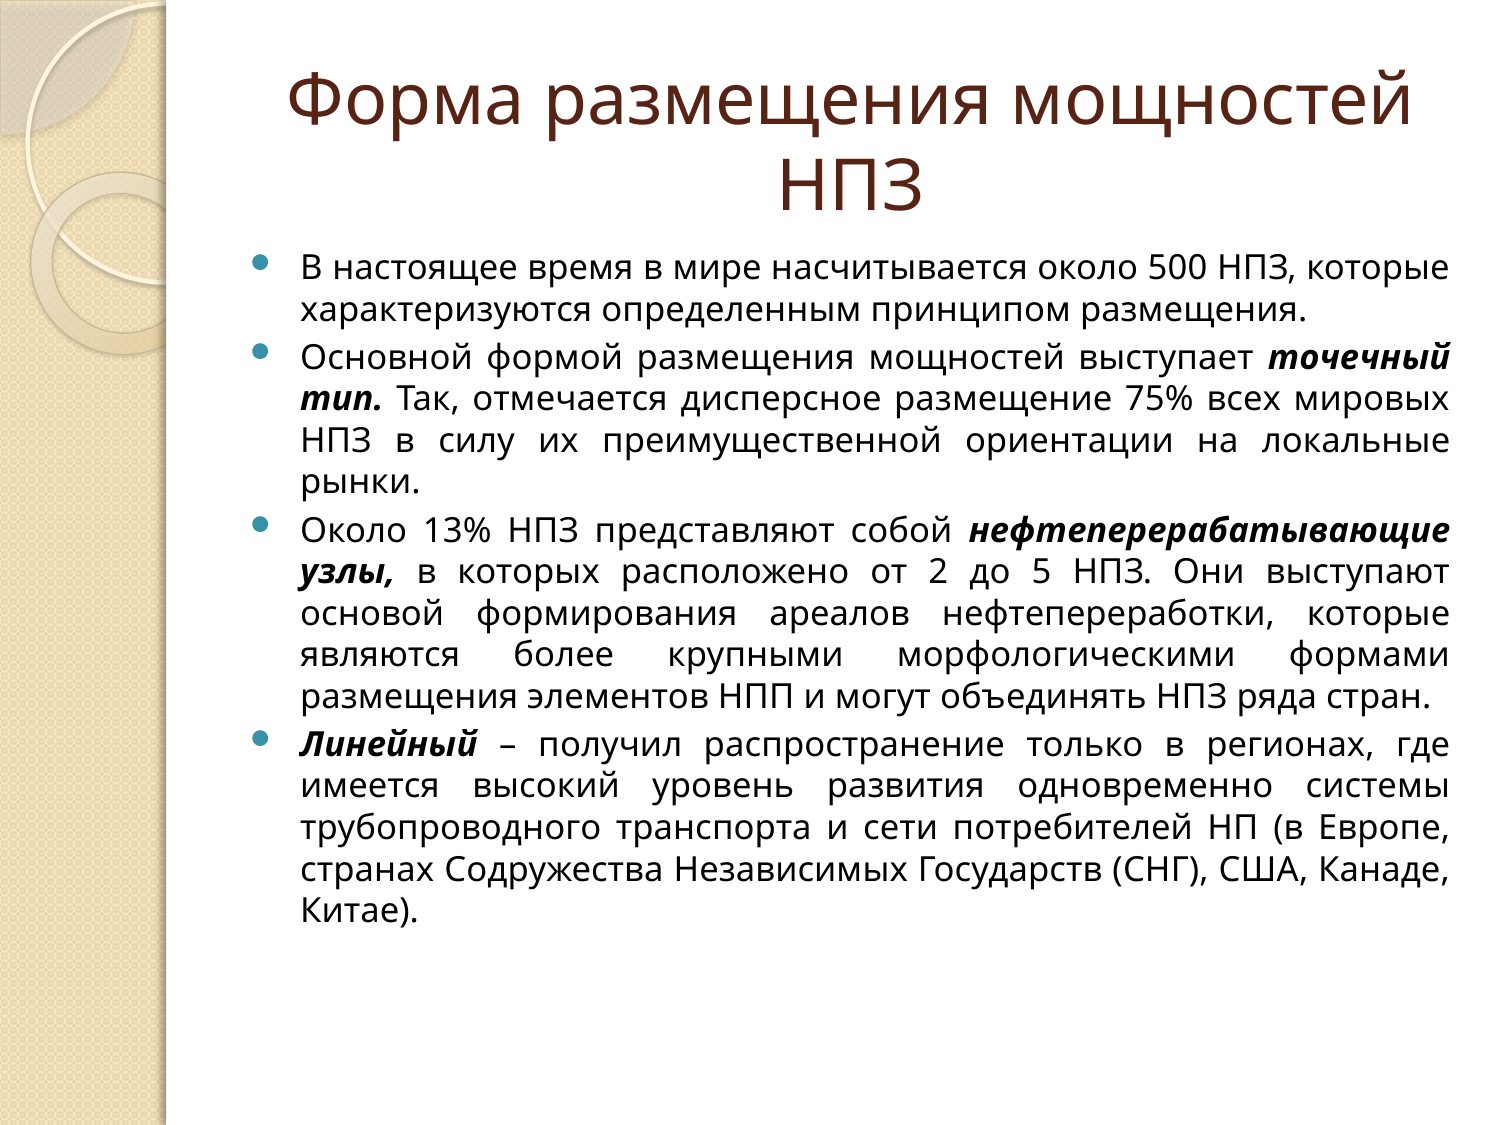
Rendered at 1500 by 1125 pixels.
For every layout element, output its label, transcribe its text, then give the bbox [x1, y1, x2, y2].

list В настоящее время в мире насчитывается около 500 НПЗ, которые характеризуются определенным принципом размещения. Основной формой размещения мощностей выступает точечный тип. Так, отмечается дисперсное размещение 75% всех мировых НПЗ в силу их преимущественной ориентации на локальные рынки. Около 13% НПЗ представляют собой нефтеперерабатывающие узлы, в которых расположено от 2 до 5 НПЗ. Они выступают основой формирования ареалов нефтепереработки, которые являются более крупными морфологическими формами размещения элементов НПП и могут объединять НПЗ ряда стран. Линейный – получил распространение только в регионах, где имеется высокий уровень развития одновременно системы трубопроводного транспорта и сети потребителей НП (в Европе, странах Содружества Независимых Государств (СНГ), США, Канаде, Китае). [235, 237, 1466, 1025]
title Форма размещения мощностей НПЗ [235, 45, 1466, 233]
